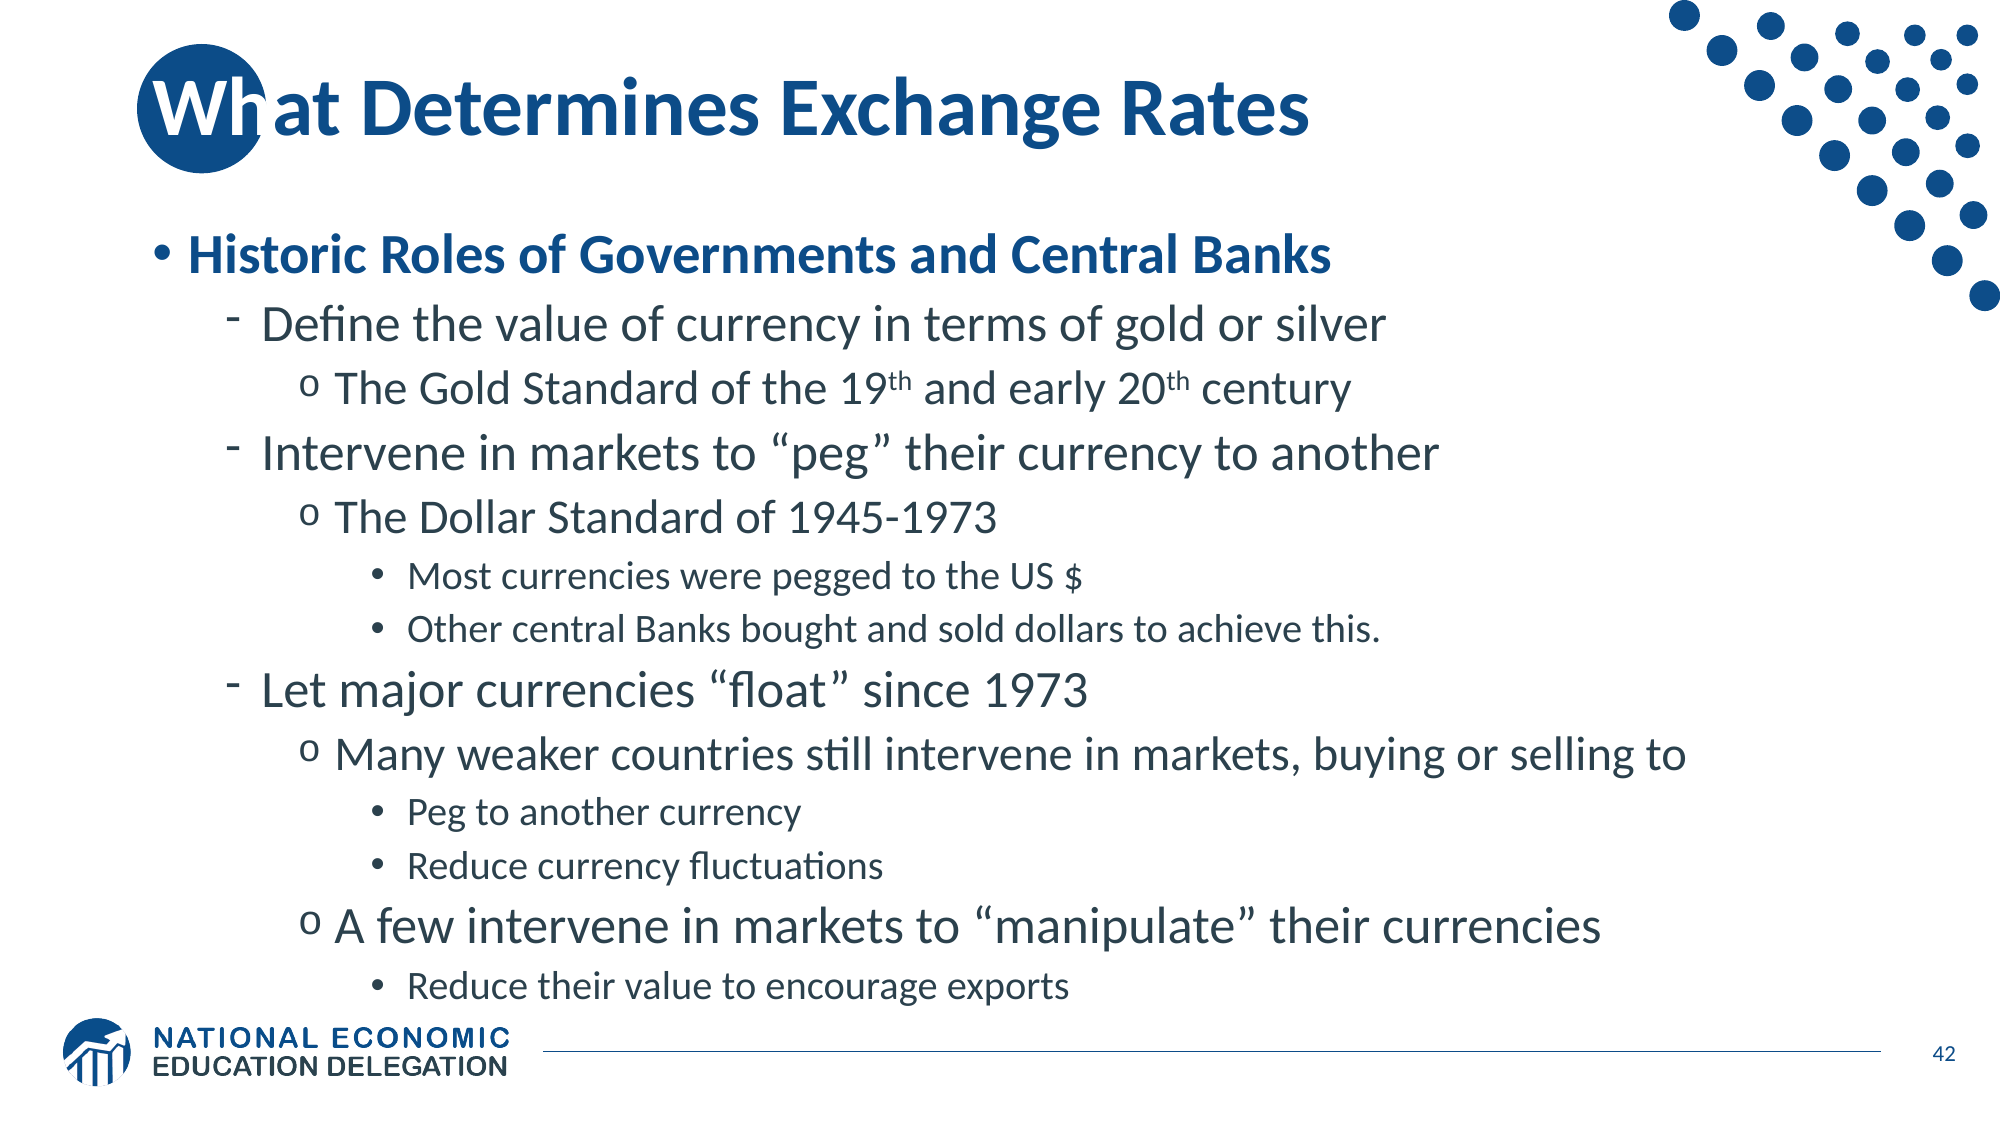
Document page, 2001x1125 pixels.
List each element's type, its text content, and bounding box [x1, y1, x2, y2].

list Historic Roles of Governments and Central Banks Define the value of currency in terms of gold or silver The Gold Standard of the 19th and early 20th century Intervene in markets to “peg” their currency to another The Dollar Standard of 1945-1973 Most currencies were pegged to the US $ Other central Banks bought and sold dollars to achieve this. Let major currencies “float” since 1973 Many weaker countries still intervene in markets, buying or selling to Peg to another currency Reduce currency fluctuations A few intervene in markets to “manipulate” their currencies Reduce their value to encourage exports [137, 218, 1863, 1022]
title What Determines Exchange Rates [137, 0, 1863, 218]
picture [55, 1013, 520, 1091]
slide_number 42 [1521, 1022, 1972, 1082]
